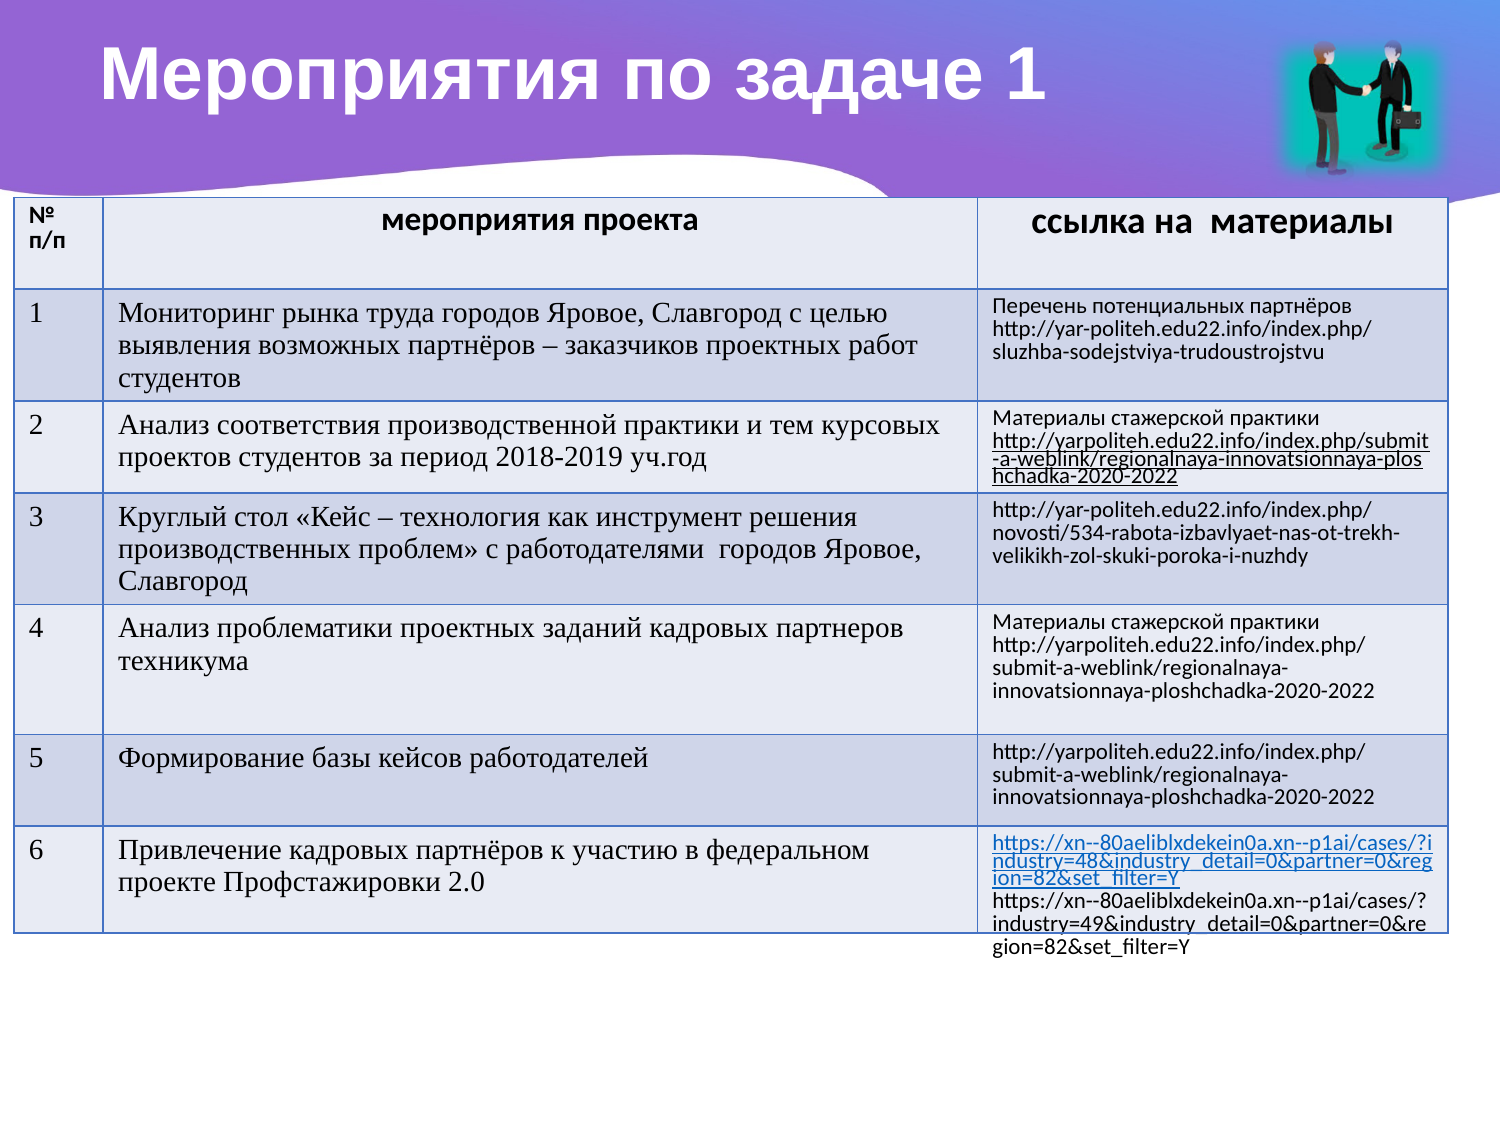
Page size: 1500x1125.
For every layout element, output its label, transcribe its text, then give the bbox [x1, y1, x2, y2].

table_cell Круглый стол «Кейс – технология как инструмент решения производственных проблем» с работодателями городов Яровое, Славгород [104, 494, 977, 604]
title Мероприятия по задаче 1 [84, 30, 1263, 120]
table_cell 1 [15, 290, 102, 400]
table_cell Перечень потенциальных партнёров http://yar-politeh.edu22.info/index.php/sluzhba-sodejstviya-trudoustrojstvu [978, 290, 1447, 400]
table_cell 4 [15, 605, 102, 734]
table_cell Привлечение кадровых партнёров к участию в федеральном проекте Профстажировки 2.0 [104, 827, 977, 932]
table_cell Анализ соответствия производственной практики и тем курсовых проектов студентов за период 2018-2019 уч.год [104, 402, 977, 492]
table_header мероприятия проекта [104, 198, 977, 288]
table_cell Анализ проблематики проектных заданий кадровых партнеров техникума [104, 605, 977, 734]
table_cell Материалы стажерской практики http://yarpoliteh.edu22.info/index.php/submit-a-weblink/regionalnaya-innovatsionnaya-ploshchadka-2020-2022 [978, 605, 1447, 734]
table_cell Мониторинг рынка труда городов Яровое, Славгород с целью выявления возможных партнёров – заказчиков проектных работ студентов [104, 290, 977, 400]
picture [0, 0, 1500, 1125]
table_header ссылка на материалы [978, 198, 1447, 288]
table_cell http://yar-politeh.edu22.info/index.php/novosti/534-rabota-izbavlyaet-nas-ot-trekh-velikikh-zol-skuki-poroka-i-nuzhdy [978, 494, 1447, 604]
table_cell Формирование базы кейсов работодателей [104, 735, 977, 825]
table_header № п/п [15, 198, 102, 288]
table_cell 3 [15, 494, 102, 604]
table_cell Материалы стажерской практики http://yarpoliteh.edu22.info/index.php/submit-a-weblink/regionalnaya-innovatsionnaya-ploshchadka-2020-2022 [978, 402, 1447, 492]
table_cell http://yarpoliteh.edu22.info/index.php/submit-a-weblink/regionalnaya-innovatsionnaya-ploshchadka-2020-2022 [978, 735, 1447, 825]
table_cell 5 [15, 735, 102, 825]
table_cell https://xn--80aeliblxdekein0a.xn--p1ai/cases/?industry=48&industry_detail=0&partner=0&region=82&set_filter=Y https://xn--80aeliblxdekein0a.xn--p1ai/cases/?industry=49&industry_detail=0&partner=0&region=82&set_filter=Y [978, 827, 1447, 932]
table_cell 2 [15, 402, 102, 492]
table_cell 6 [15, 827, 102, 932]
